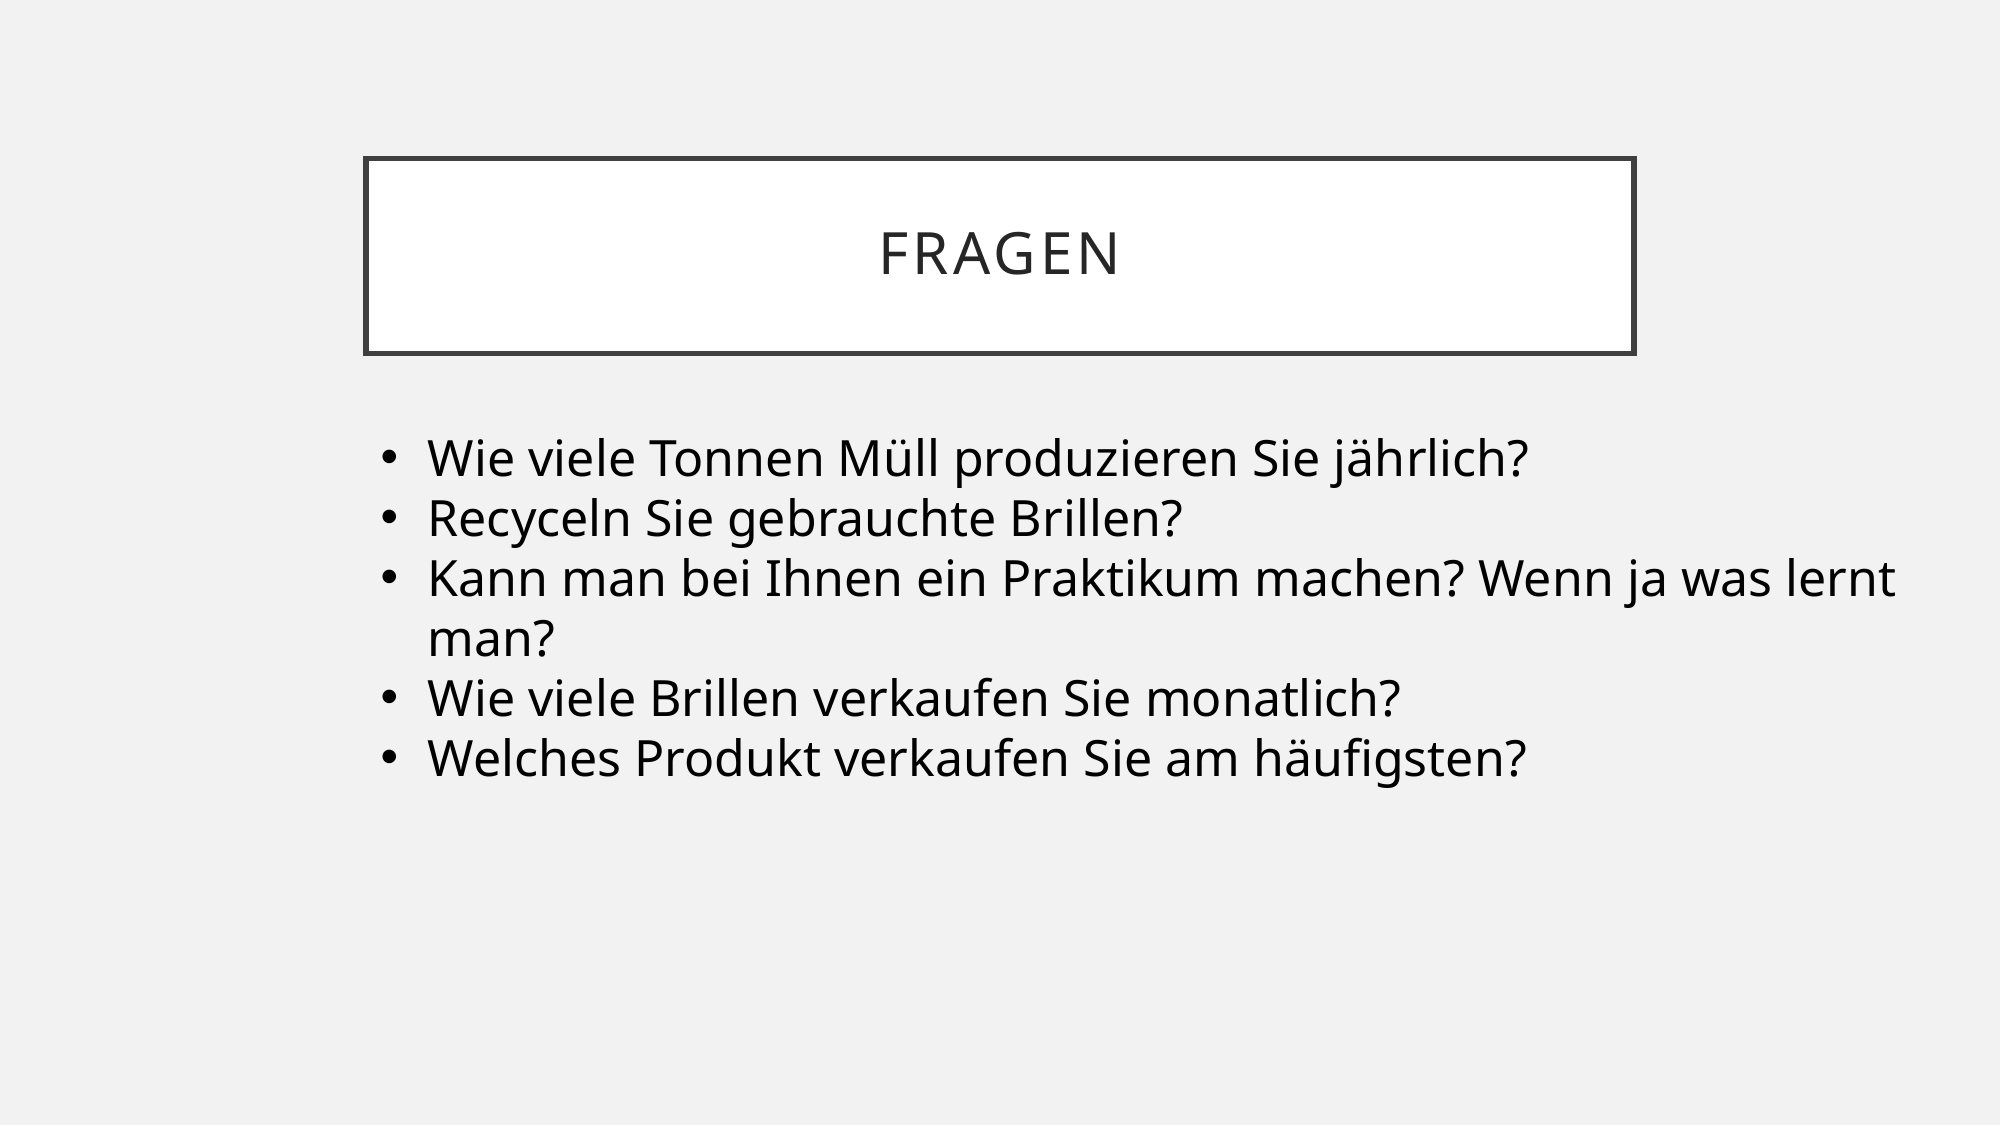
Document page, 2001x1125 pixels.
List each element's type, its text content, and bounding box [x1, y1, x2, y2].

text_box Wie viele Tonnen Müll produzieren Sie jährlich? Recyceln Sie gebrauchte Brillen? Kann man bei Ihnen ein Praktikum machen? Wenn ja was lernt man? Wie viele Brillen verkaufen Sie monatlich? Welches Produkt verkaufen Sie am häufigsten? [365, 418, 1964, 794]
title fragen [363, 156, 1637, 356]
